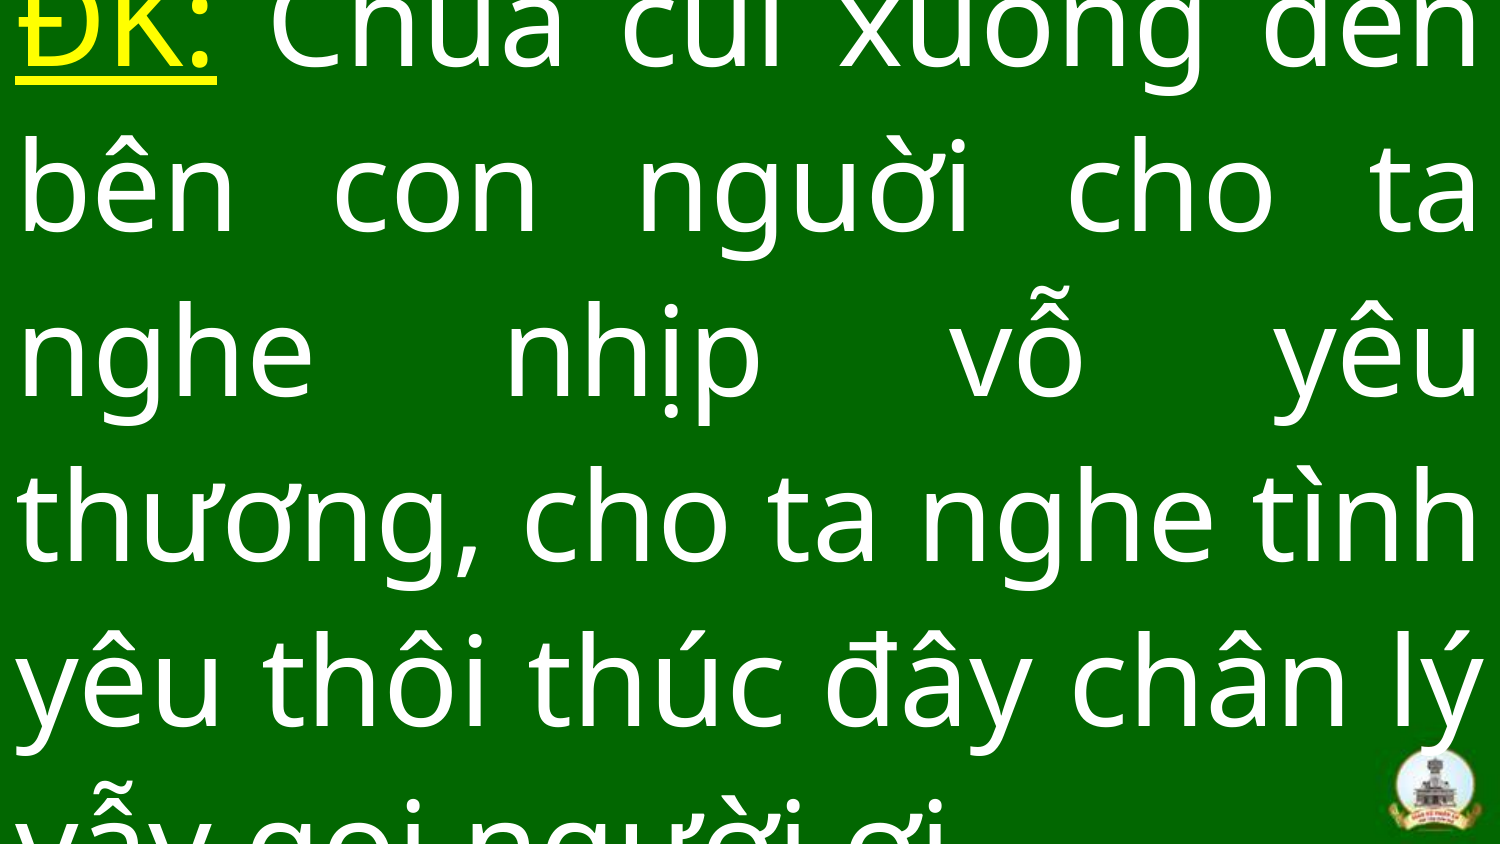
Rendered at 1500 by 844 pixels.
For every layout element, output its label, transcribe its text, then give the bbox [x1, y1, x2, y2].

subtitle ĐK: Chúa cúi xuống đến bên con nguời cho ta nghe nhịp vỗ yêu thương, cho ta nghe tình yêu thôi thúc đây chân lý vẫy gọi người ơi. [0, 0, 1500, 844]
